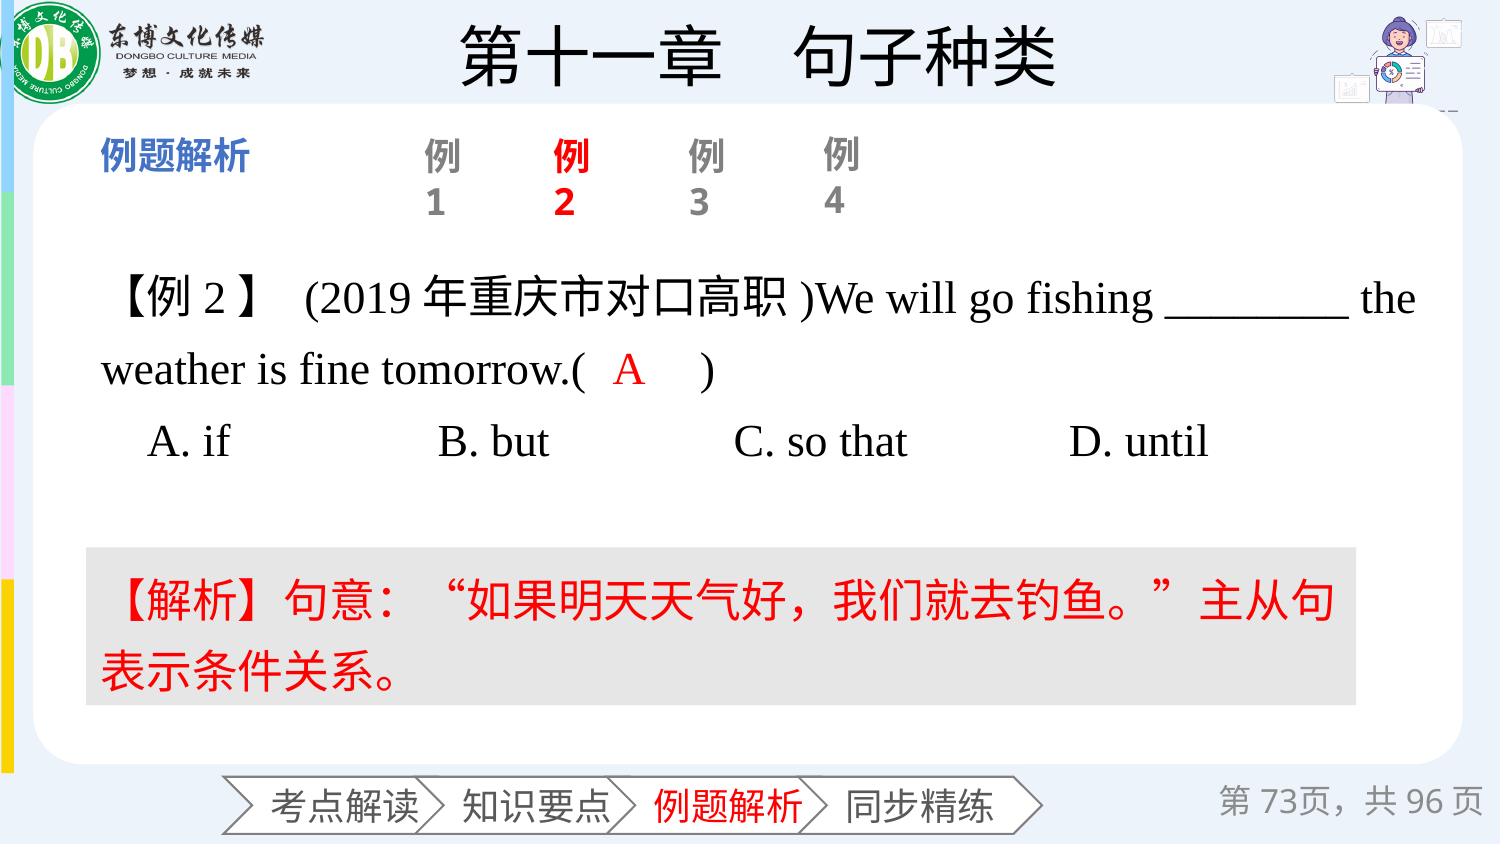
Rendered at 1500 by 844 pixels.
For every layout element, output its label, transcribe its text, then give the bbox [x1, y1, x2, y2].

text_box 例1 [409, 125, 499, 230]
picture [14, 1, 265, 104]
picture [1312, 0, 1487, 131]
text_box 【例2】 (2019年重庆市对口高职)We will go fishing ________ the weather is fine tomorrow.( ) A. if B. but C. so that D. until [86, 243, 1441, 474]
slide_number 第页，共96页 [1195, 780, 1500, 826]
text_box 例4 [808, 123, 905, 229]
text_box 例3 [673, 125, 770, 230]
text_box 例2 [538, 125, 635, 230]
text_box A [597, 331, 663, 401]
text_box 【解析】句意：“如果明天天气好，我们就去钓鱼。”主从句表示条件关系。 [86, 547, 1357, 706]
